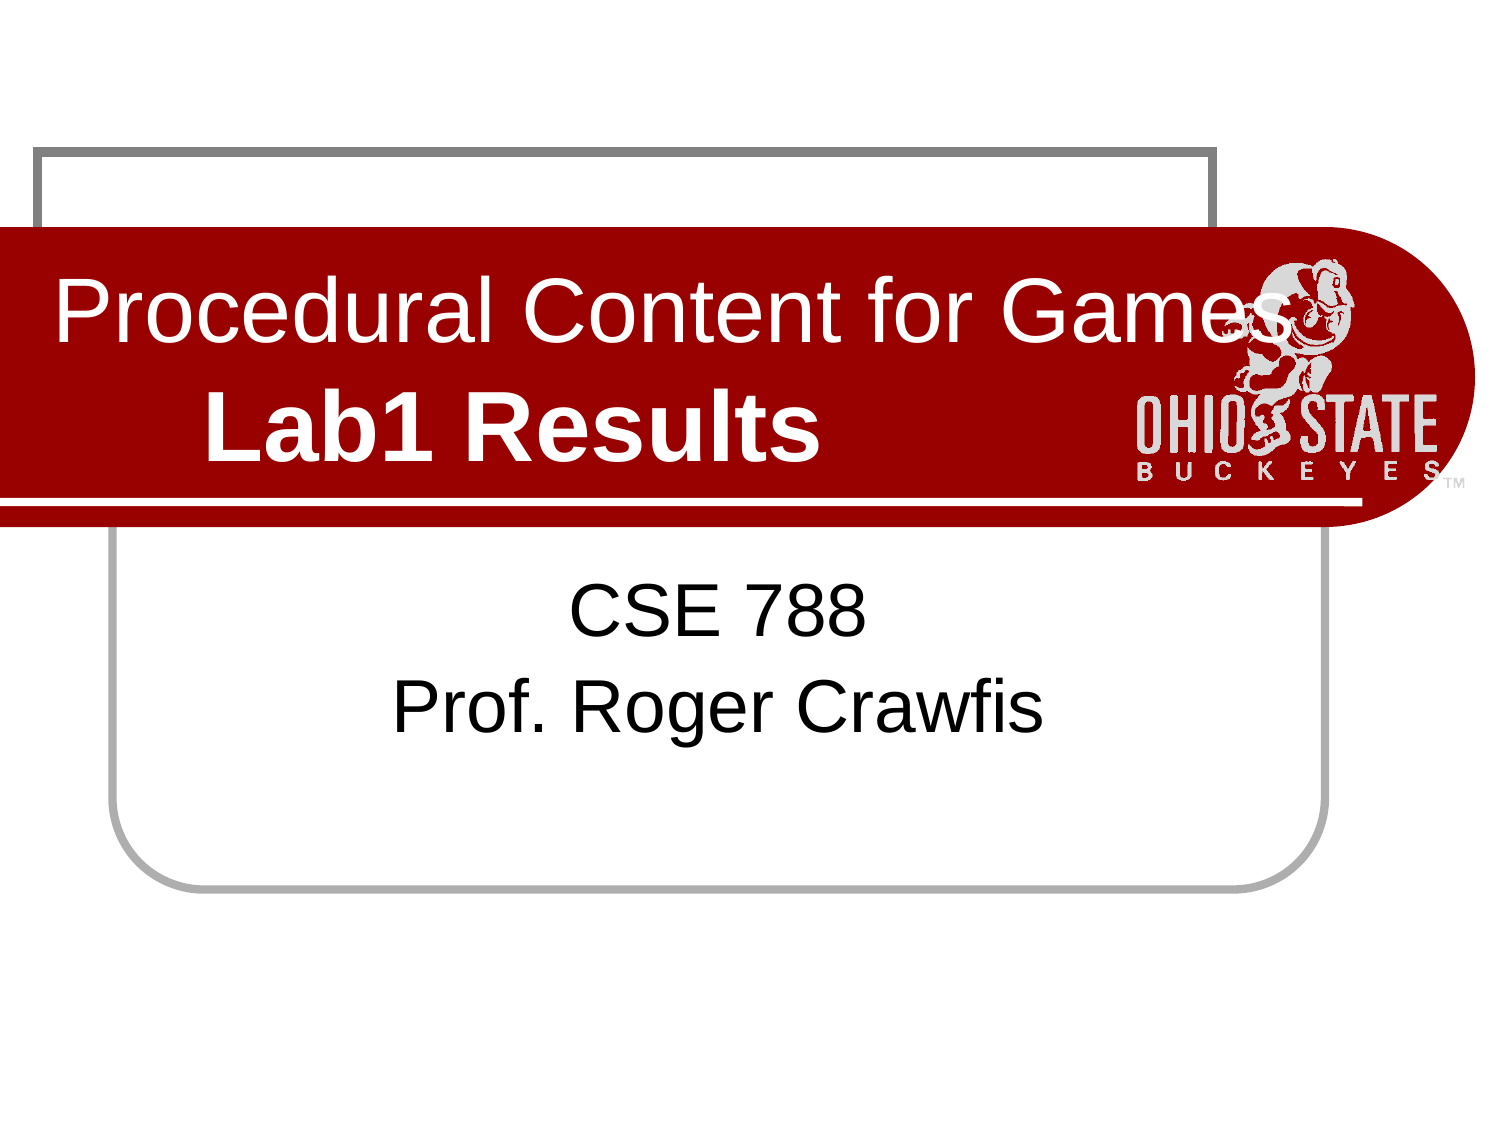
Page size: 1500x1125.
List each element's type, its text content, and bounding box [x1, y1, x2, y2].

subtitle CSE 788 Prof. Roger Crawfis [174, 564, 1263, 840]
title Procedural Content for Games Lab1 Results [37, 233, 1363, 499]
